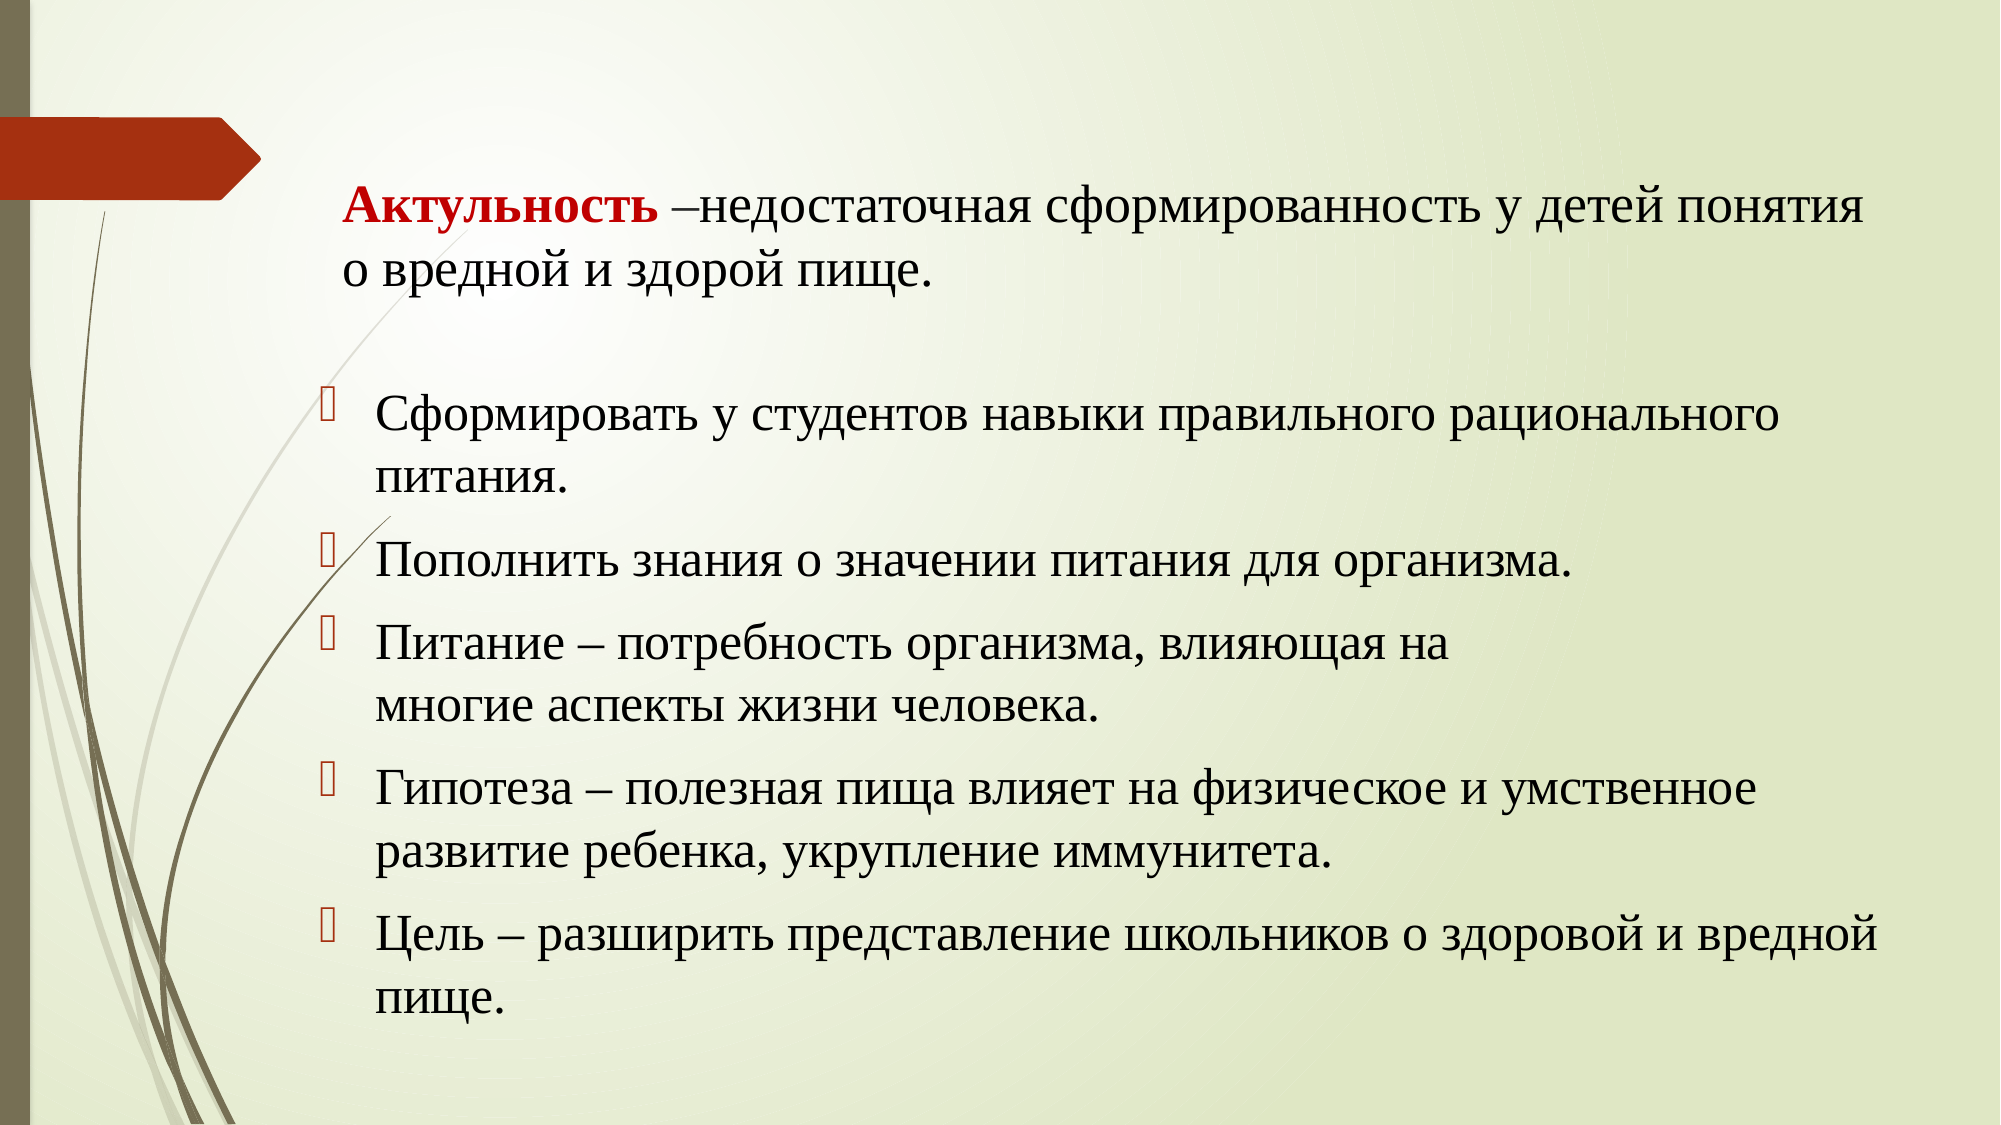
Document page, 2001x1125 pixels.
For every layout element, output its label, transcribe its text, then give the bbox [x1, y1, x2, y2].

list Сформировать у студентов навыки правильного рационального питания. Пополнить знания о значении питания для организма. Питание – потребность организма, влияющая на многие аспекты жизни человека. Гипотеза – полезная пища влияет на физическое и умственное развитие ребенка, укрупление иммунитета. Цель – разширить представление школьников о здоровой и вредной пище. [304, 370, 1907, 1043]
title Актульность –недостаточная сформированность у детей понятия о вредной и здорой пище. [327, 160, 1888, 370]
